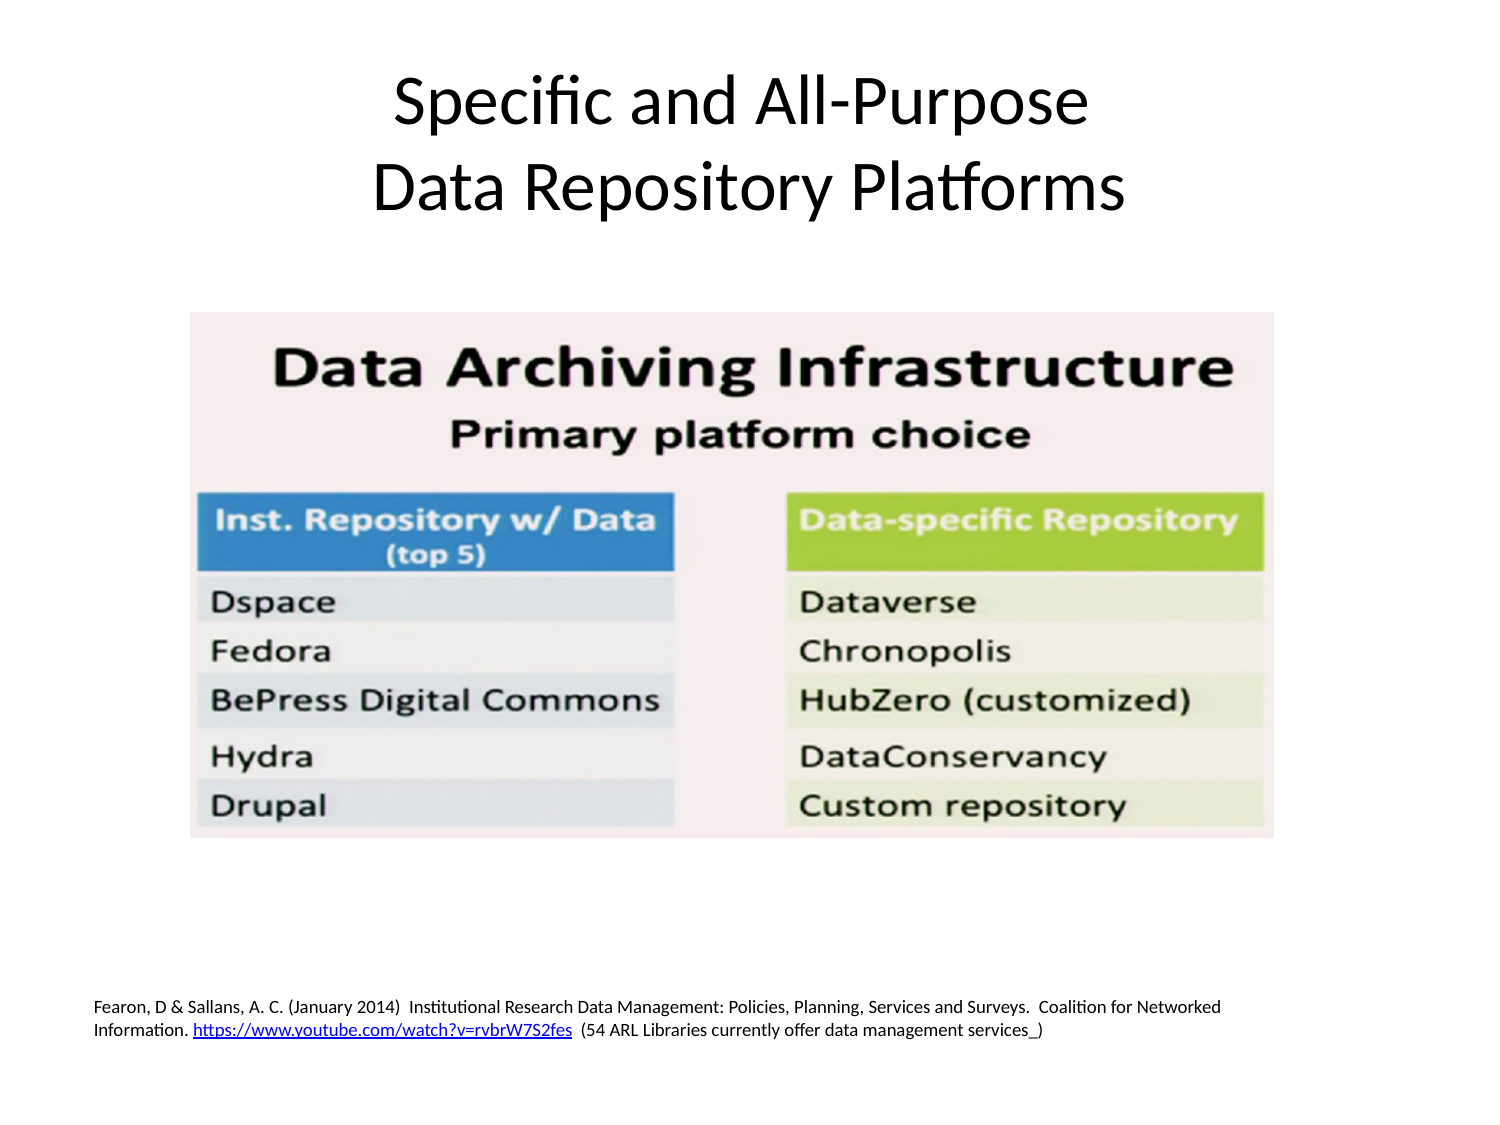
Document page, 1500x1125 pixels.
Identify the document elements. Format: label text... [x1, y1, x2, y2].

title Specific and All-Purpose Data Repository Platforms [75, 45, 1425, 233]
list Fearon, D & Sallans, A. C. (January 2014) Institutional Research Data Management: Policies, Planning, Services and Surveys. Coalition for Networked Information. https://www.youtube.com/watch?v=rvbrW7S2fes (54 ARL Libraries currently offer data management services_) [78, 987, 1304, 1050]
picture [190, 312, 1274, 838]
